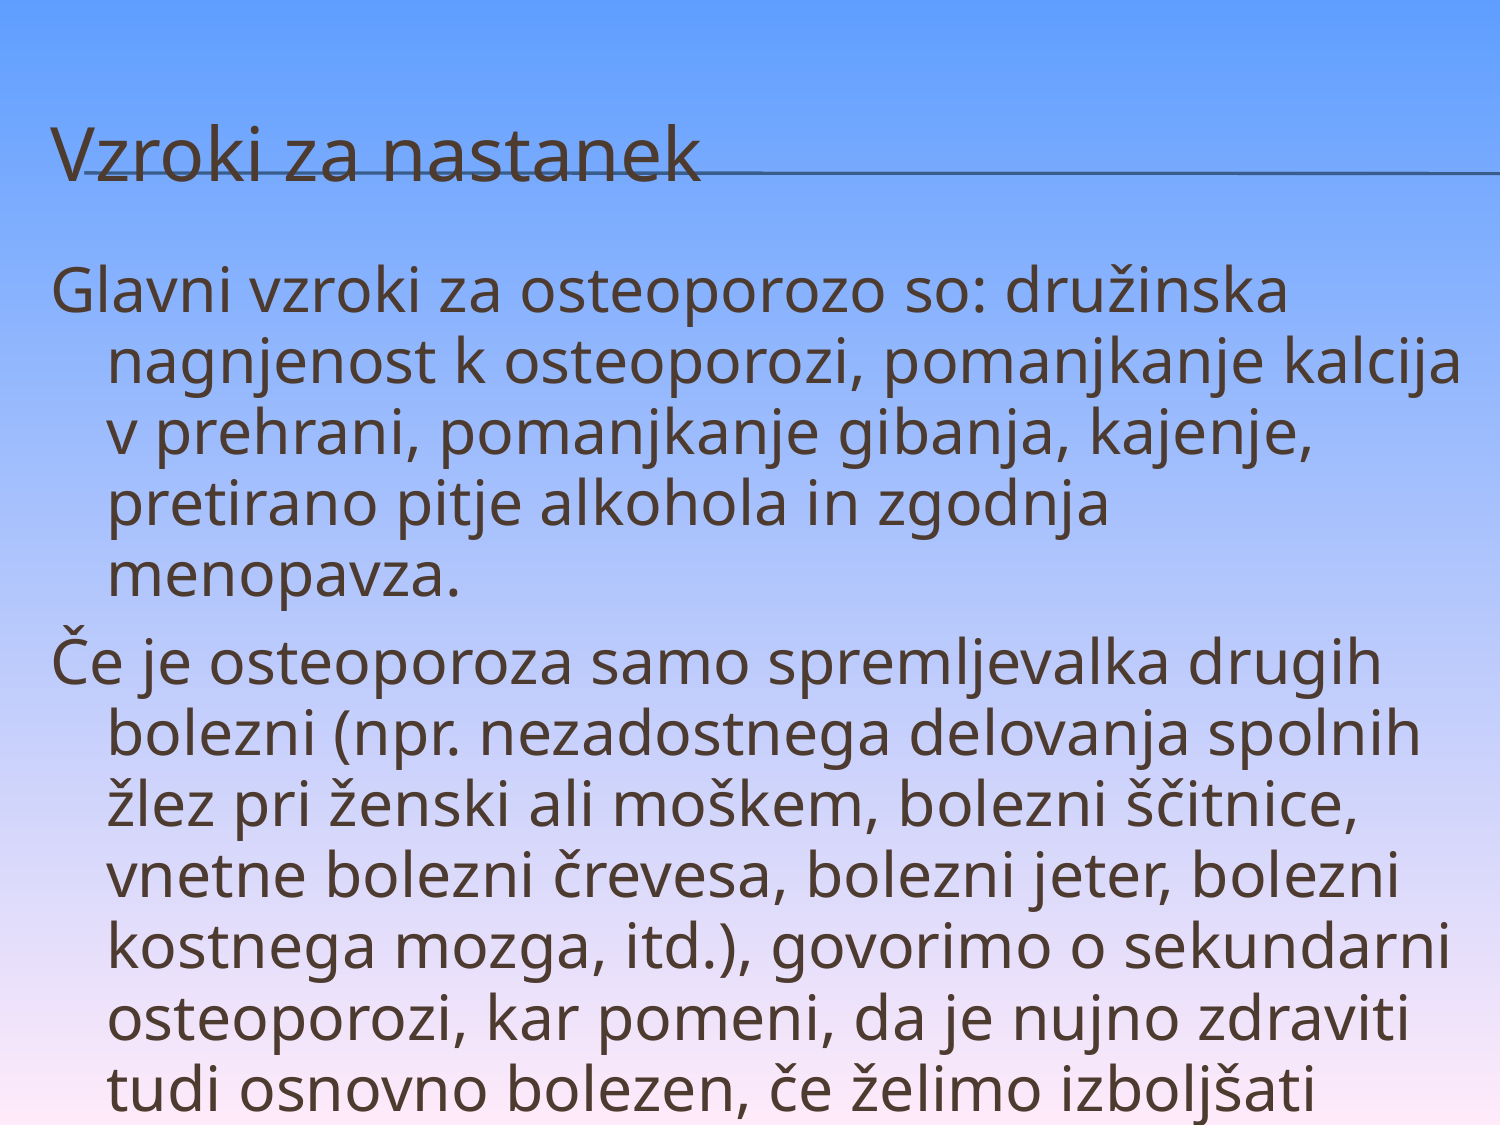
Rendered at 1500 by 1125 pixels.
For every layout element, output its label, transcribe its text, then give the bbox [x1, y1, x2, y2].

title Vzroki za nastanek [50, 75, 1476, 213]
list Glavni vzroki za osteoporozo so: družinska nagnjenost k osteoporozi, pomanjkanje kalcija v prehrani, pomanjkanje gibanja, kajenje, pretirano pitje alkohola in zgodnja menopavza. Če je osteoporoza samo spremljevalka drugih bolezni (npr. nezadostnega delovanja spolnih žlez pri ženski ali moškem, bolezni ščitnice, vnetne bolezni črevesa, bolezni jeter, bolezni kostnega mozga, itd.), govorimo o sekundarni osteoporozi, kar pomeni, da je nujno zdraviti tudi osnovno bolezen, če želimo izboljšati kostno gostoto. [50, 255, 1476, 1079]
